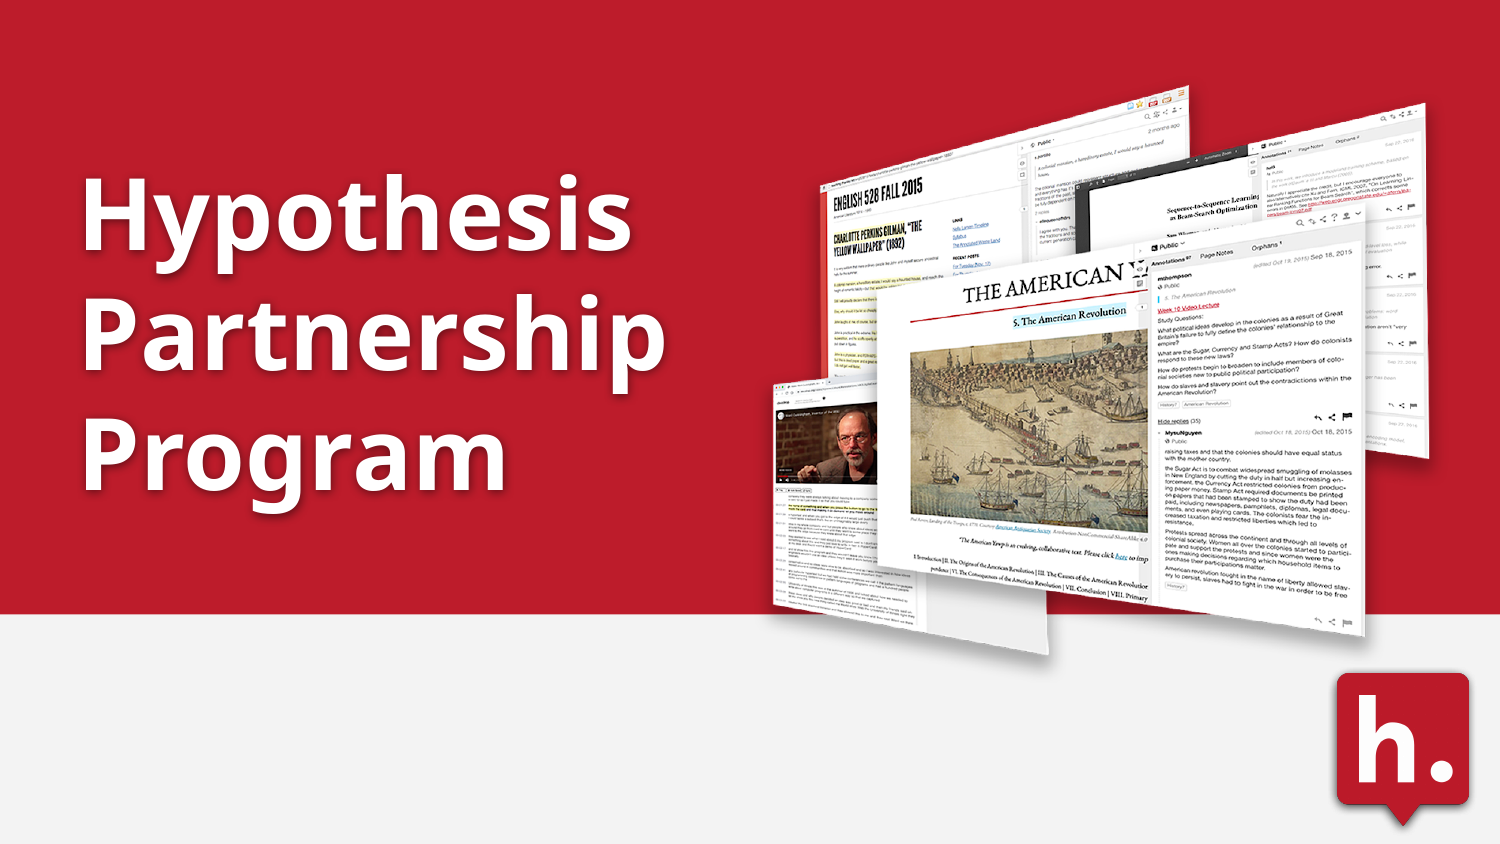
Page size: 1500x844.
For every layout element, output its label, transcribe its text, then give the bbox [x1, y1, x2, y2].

picture [273, 32, 1478, 827]
title Hypothesis Partnership Program [62, 181, 821, 480]
